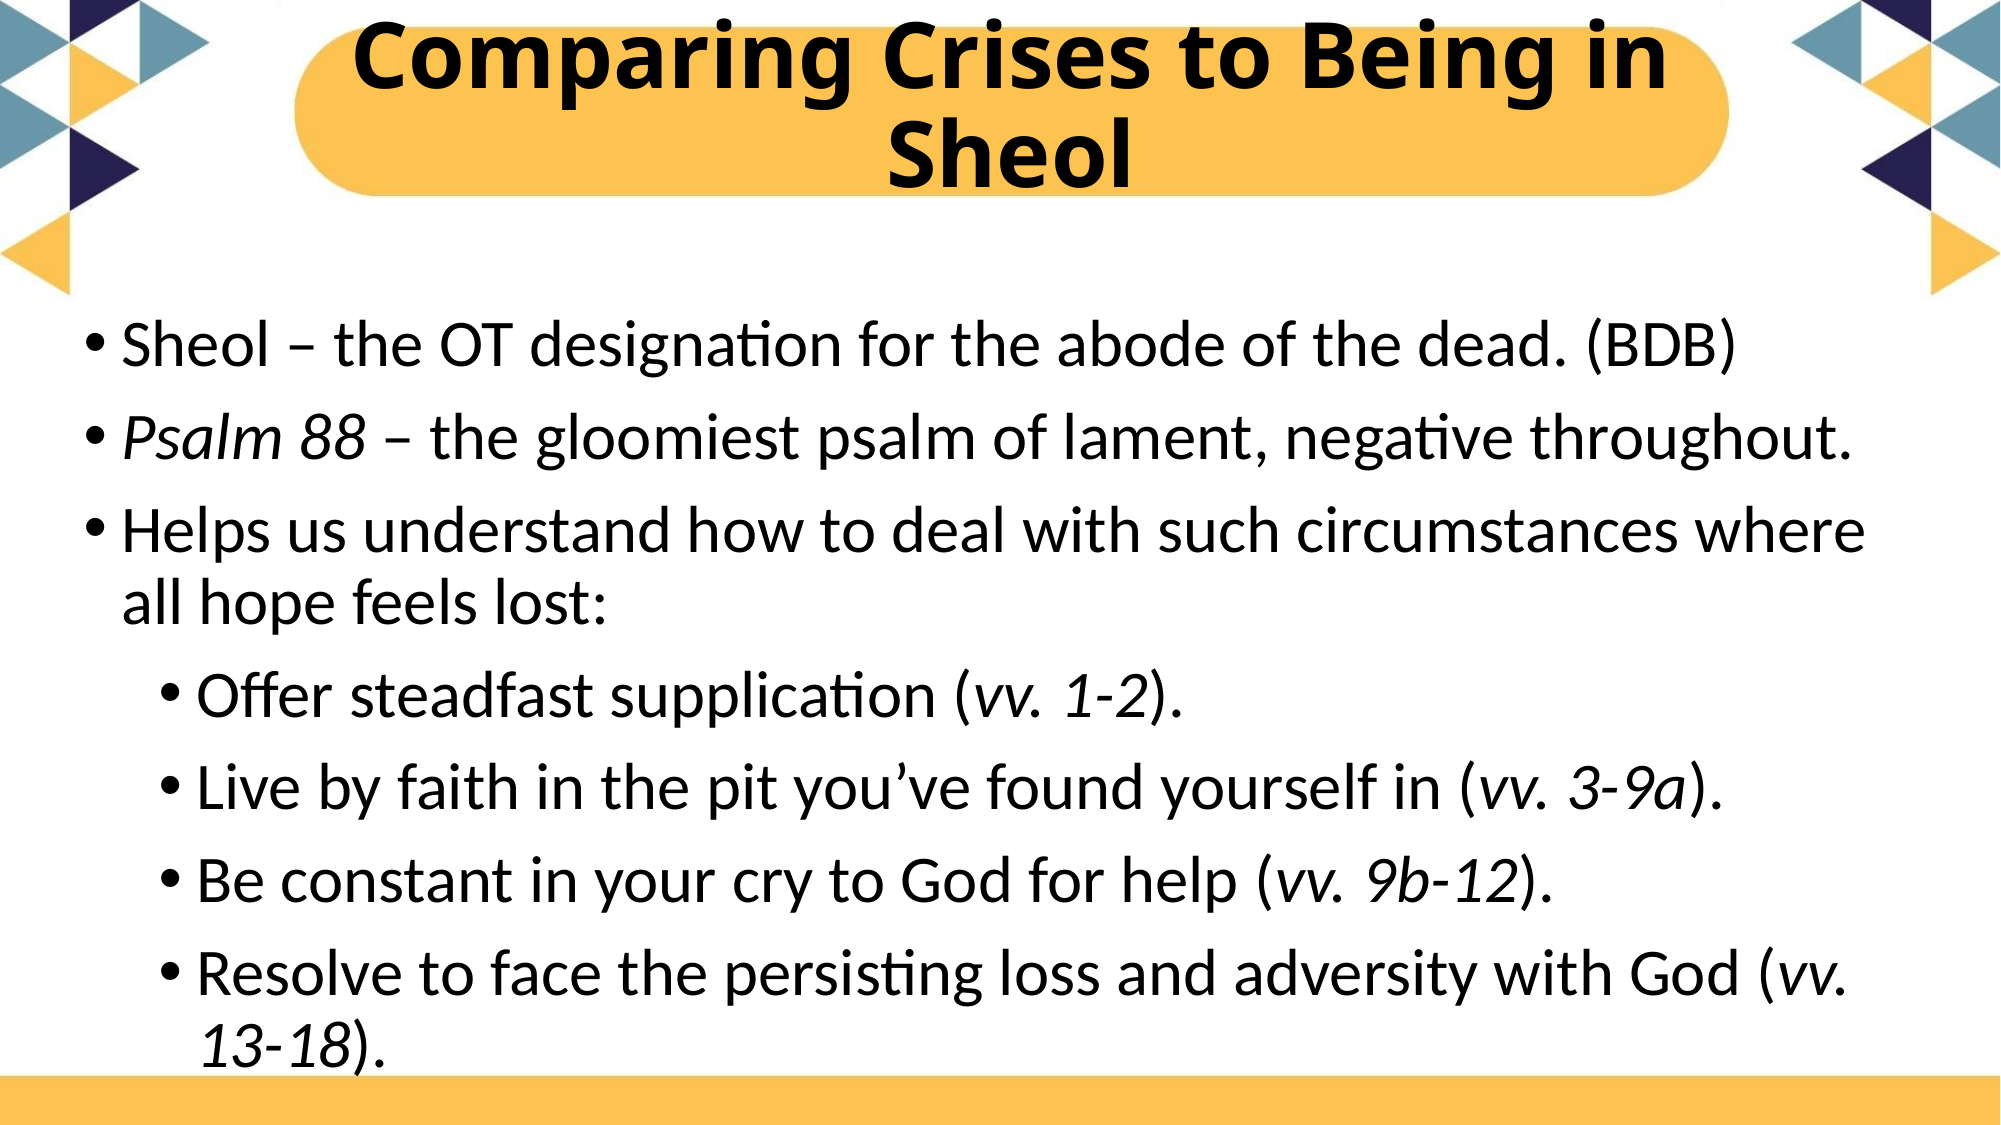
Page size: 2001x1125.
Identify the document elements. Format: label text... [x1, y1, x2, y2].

list Sheol – the OT designation for the abode of the dead. (BDB) Psalm 88 – the gloomiest psalm of lament, negative throughout. Helps us understand how to deal with such circumstances where all hope feels lost: Offer steadfast supplication (vv. 1-2). Live by faith in the pit you’ve found yourself in (vv. 3-9a). Be constant in your cry to God for help (vv. 9b-12). Resolve to face the persisting loss and adversity with God (vv. 13-18). [68, 301, 1932, 1046]
picture [0, 0, 2001, 1125]
title Comparing Crises to Being in Sheol [288, 0, 1735, 218]
